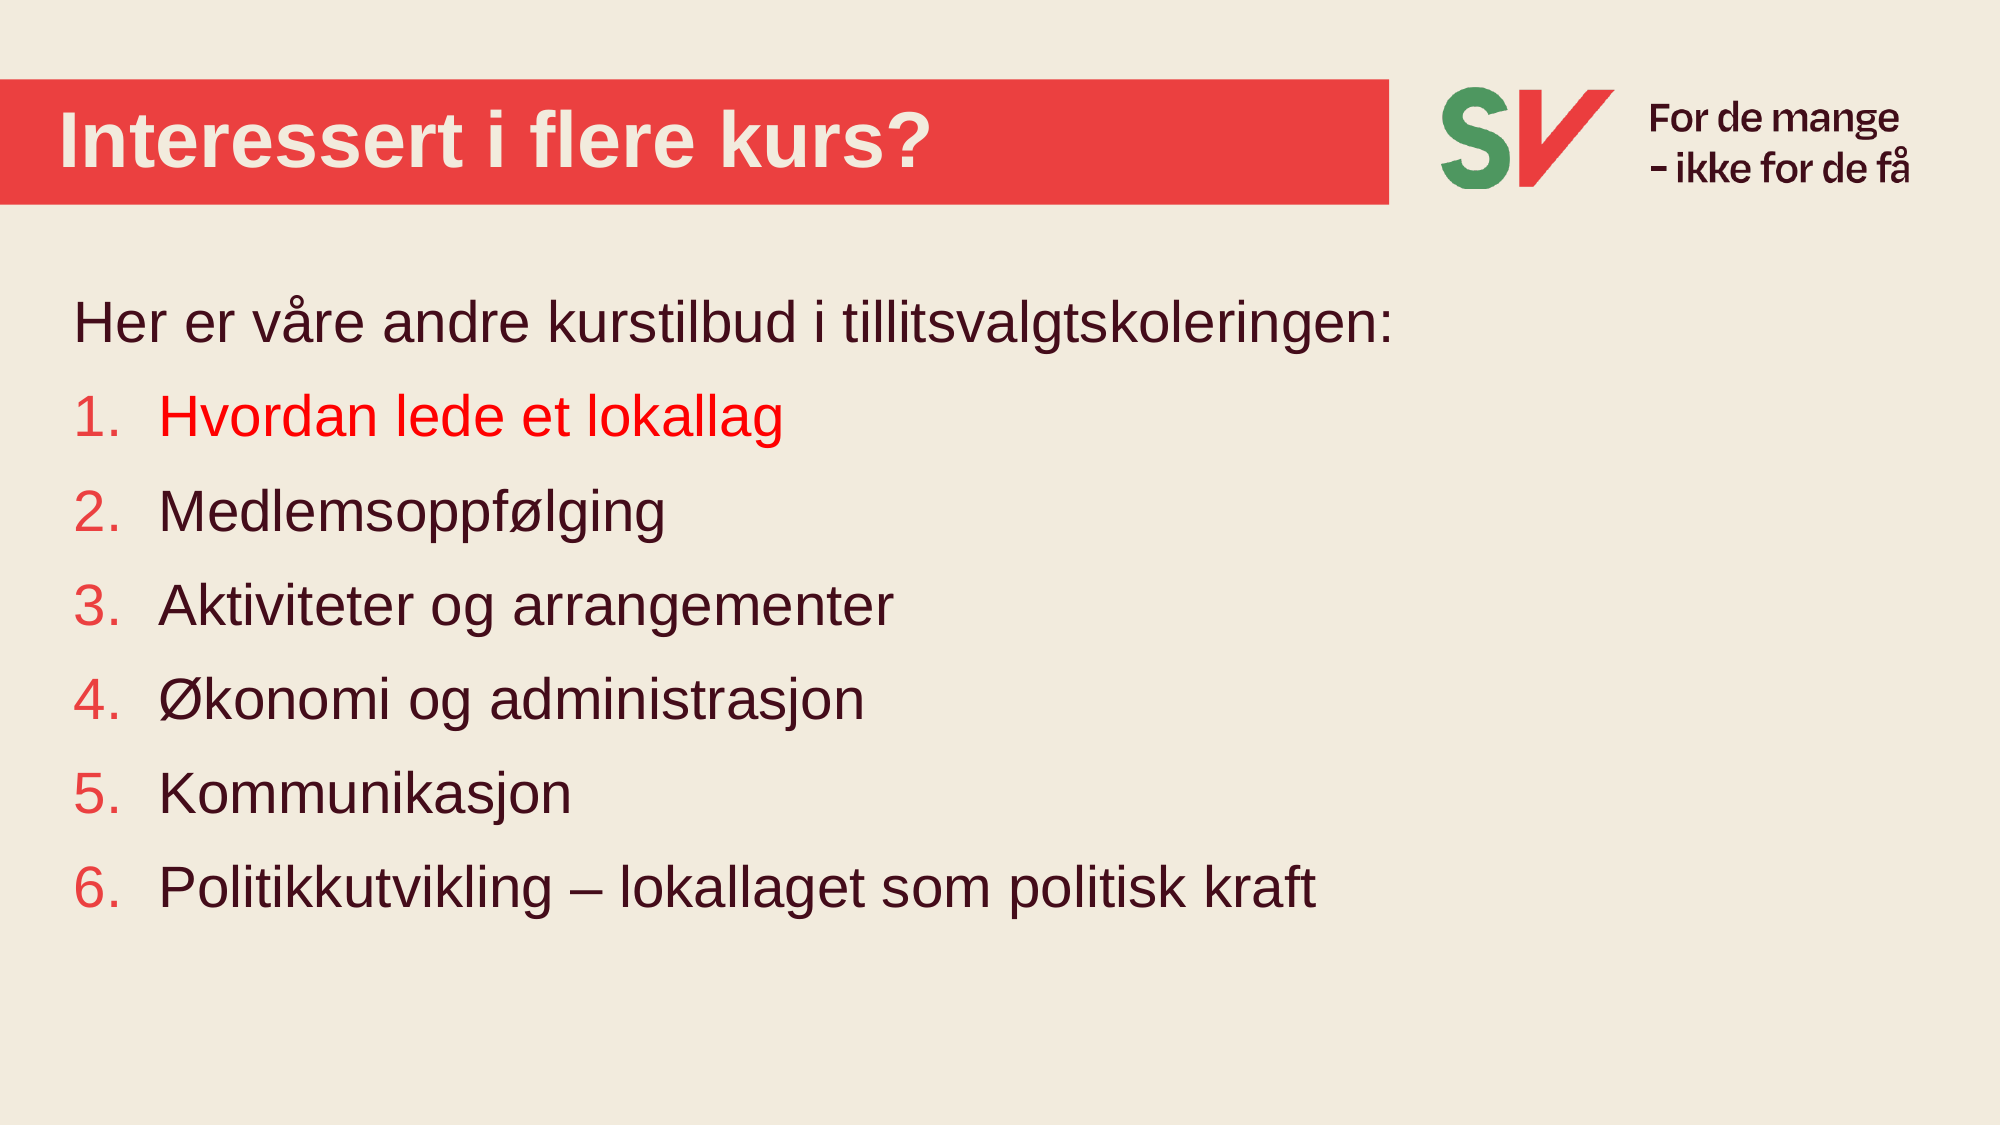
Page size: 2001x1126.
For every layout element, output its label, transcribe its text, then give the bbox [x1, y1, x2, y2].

title Interessert i flere kurs? [0, 78, 1390, 206]
list Her er våre andre kurstilbud i tillitsvalgtskoleringen: Hvordan lede et lokallag Medlemsoppfølging Aktiviteter og arrangementer Økonomi og administrasjon Kommunikasjon Politikkutvikling – lokallaget som politisk kraft [74, 292, 1660, 1069]
